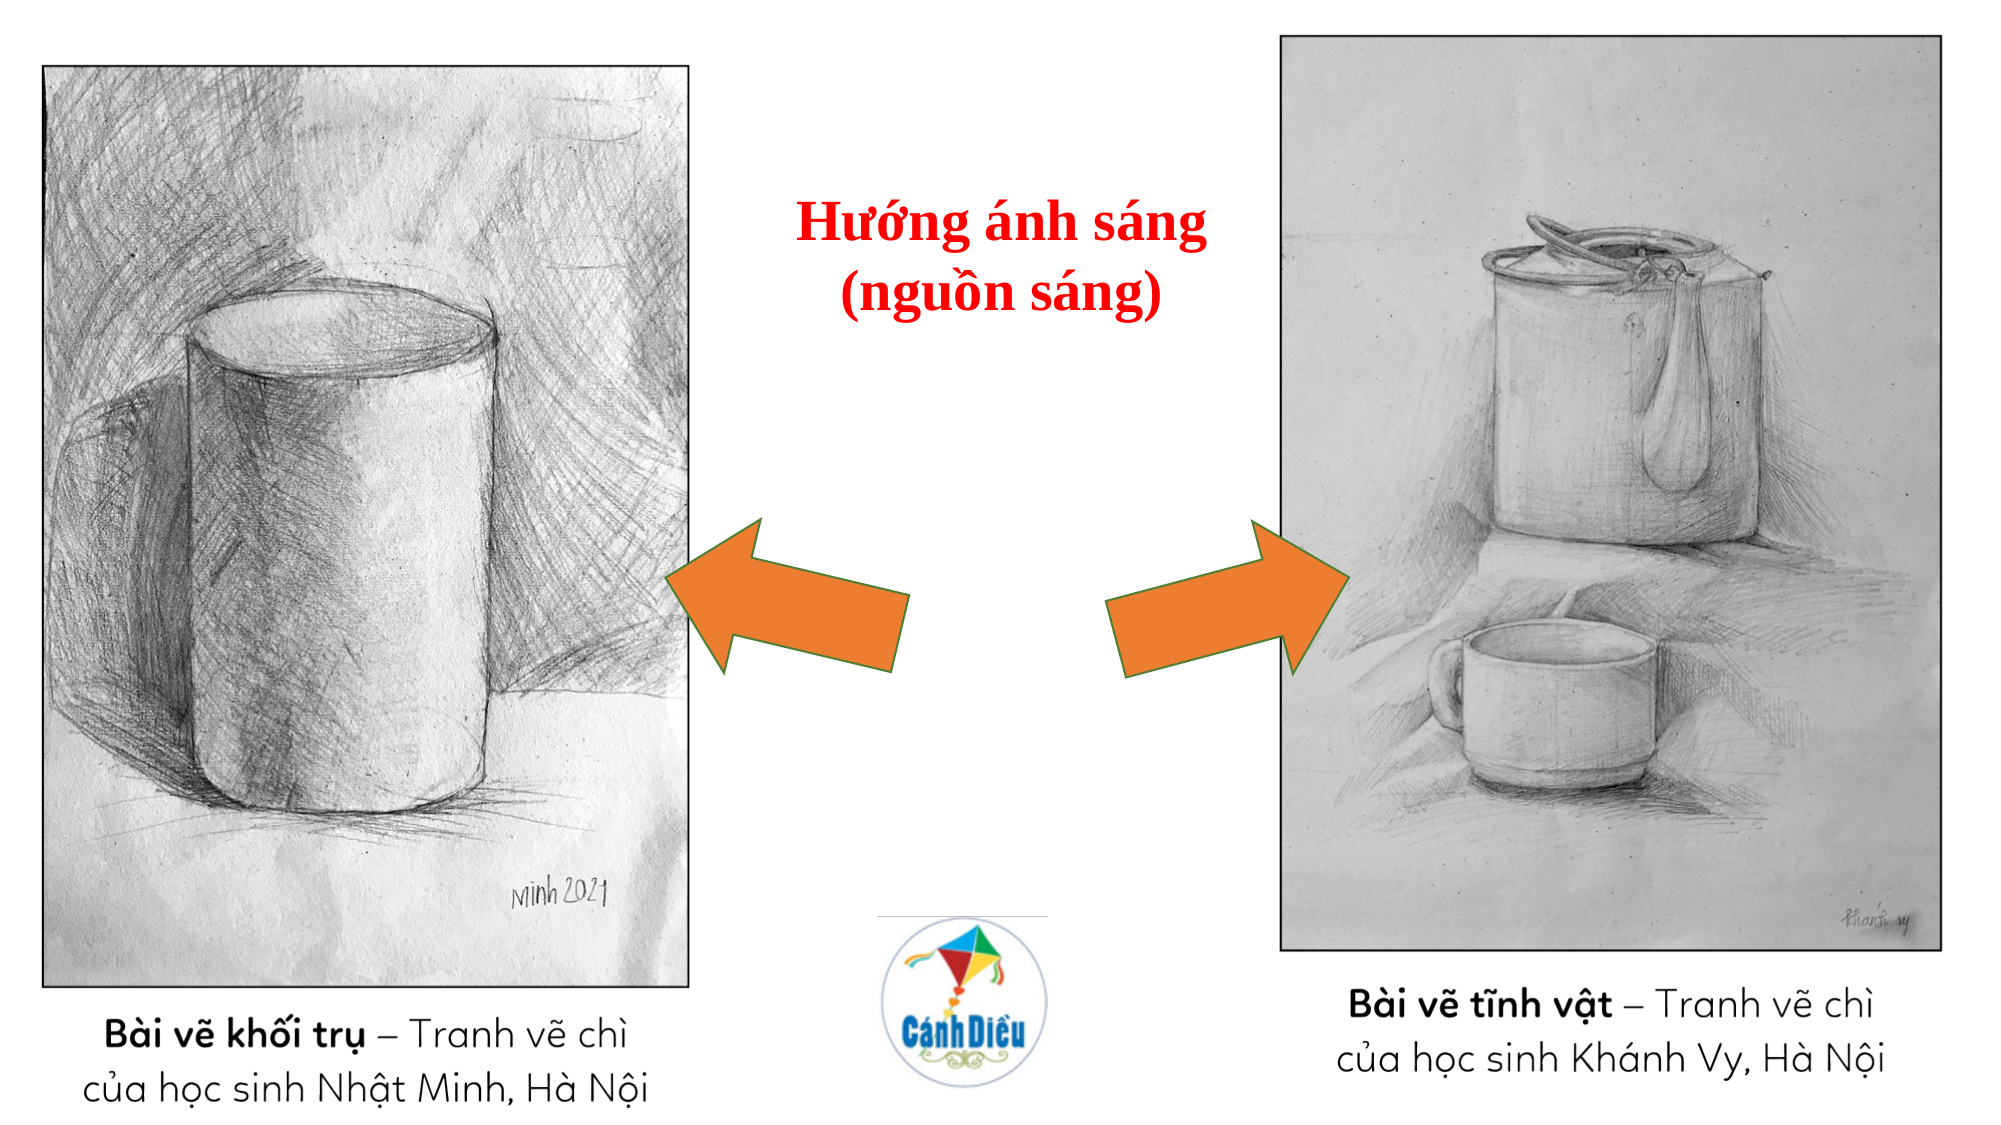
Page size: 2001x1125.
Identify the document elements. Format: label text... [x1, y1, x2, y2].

text_box [1104, 567, 1228, 679]
picture [2, 0, 772, 1125]
picture [877, 915, 1048, 1090]
text_box Hướng ánh sáng (nguồn sáng) [771, 174, 1228, 330]
text_box [771, 561, 911, 674]
picture [1228, 0, 1998, 1125]
